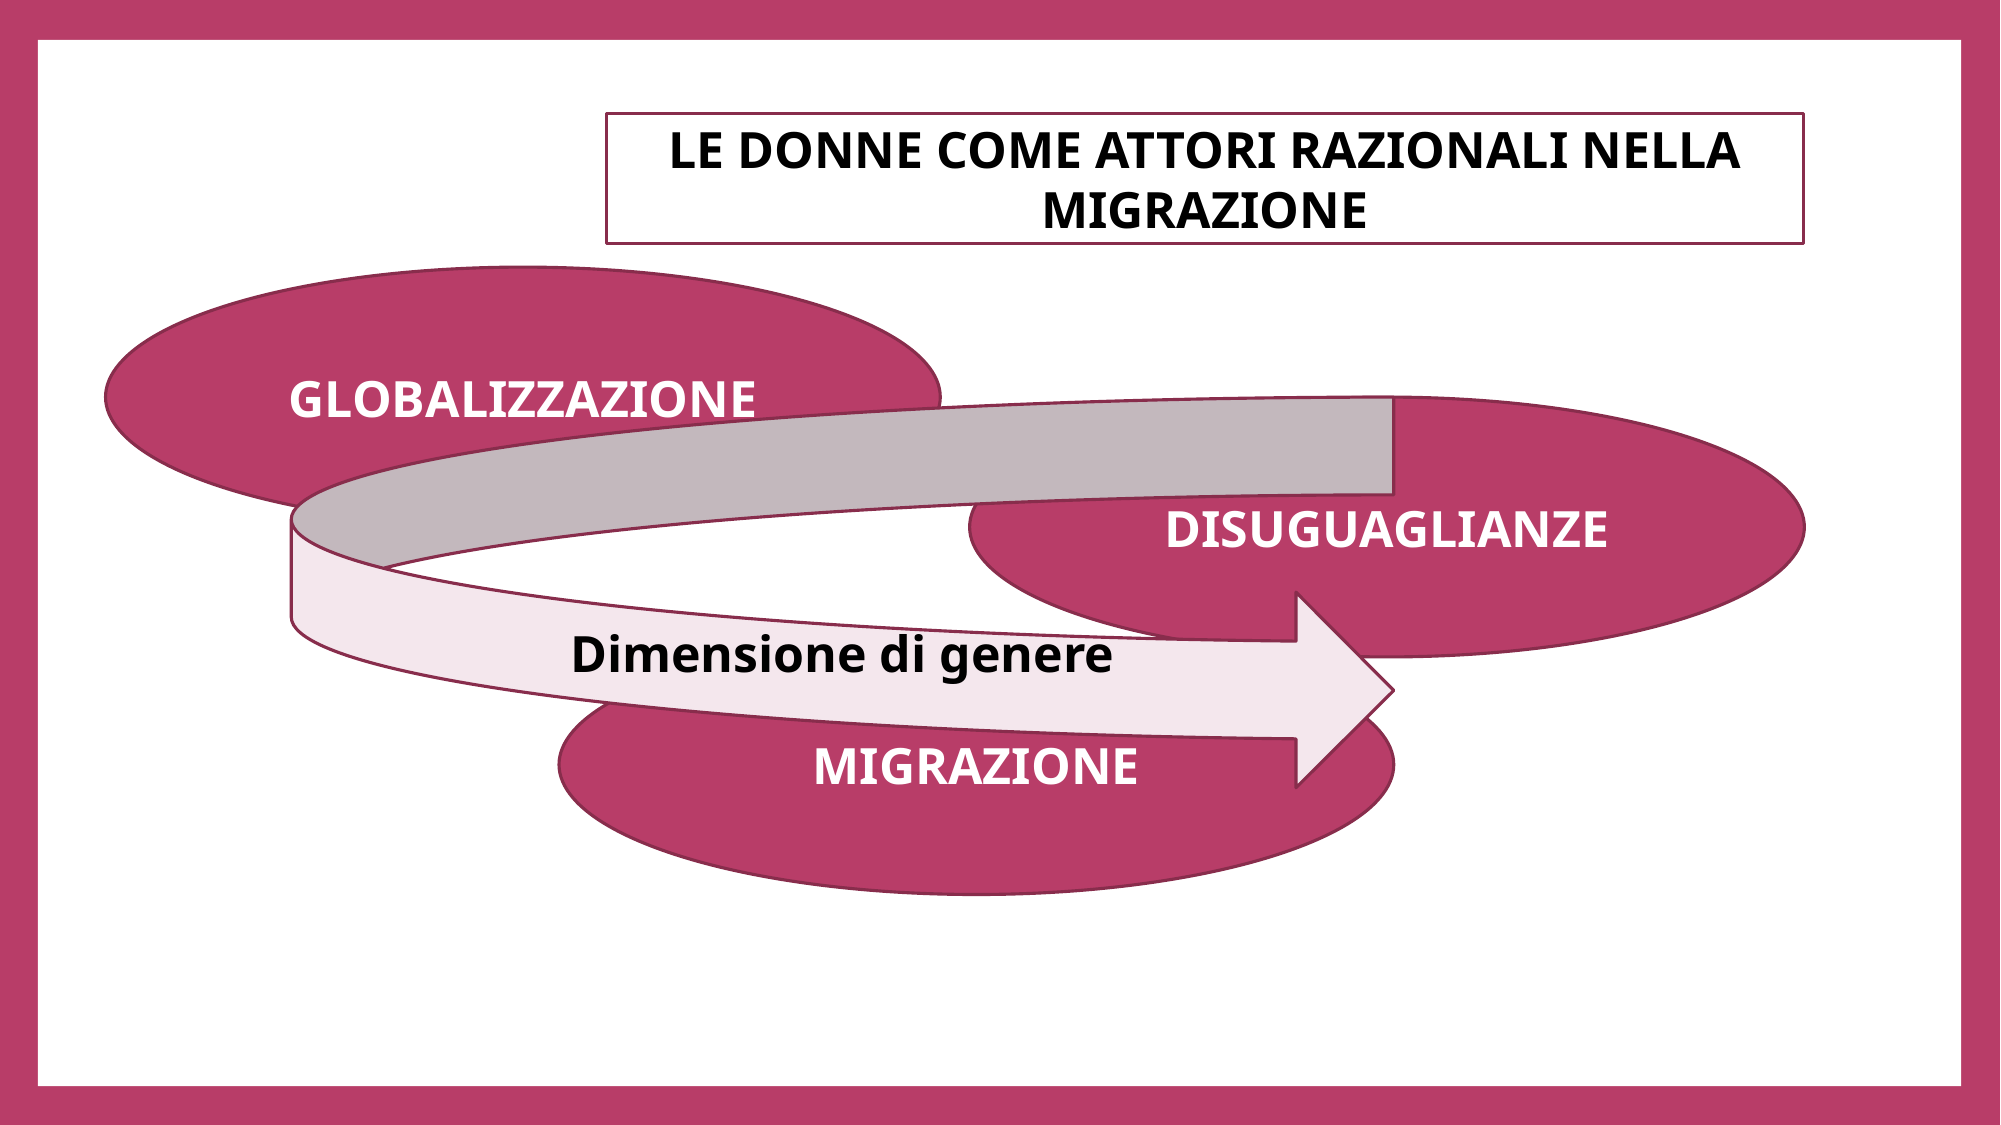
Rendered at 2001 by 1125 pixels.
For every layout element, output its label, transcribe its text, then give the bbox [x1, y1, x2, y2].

text_box DISUGUAGLIANZE [968, 395, 1806, 659]
text_box GLOBALIZZAZIONE [103, 265, 942, 508]
text_box LE DONNE COME ATTORI RAZIONALI NELLA MIGRAZIONE [605, 112, 1805, 245]
text_box Dimensione di genere [289, 395, 1396, 790]
text_box MIGRAZIONE [557, 704, 1396, 897]
